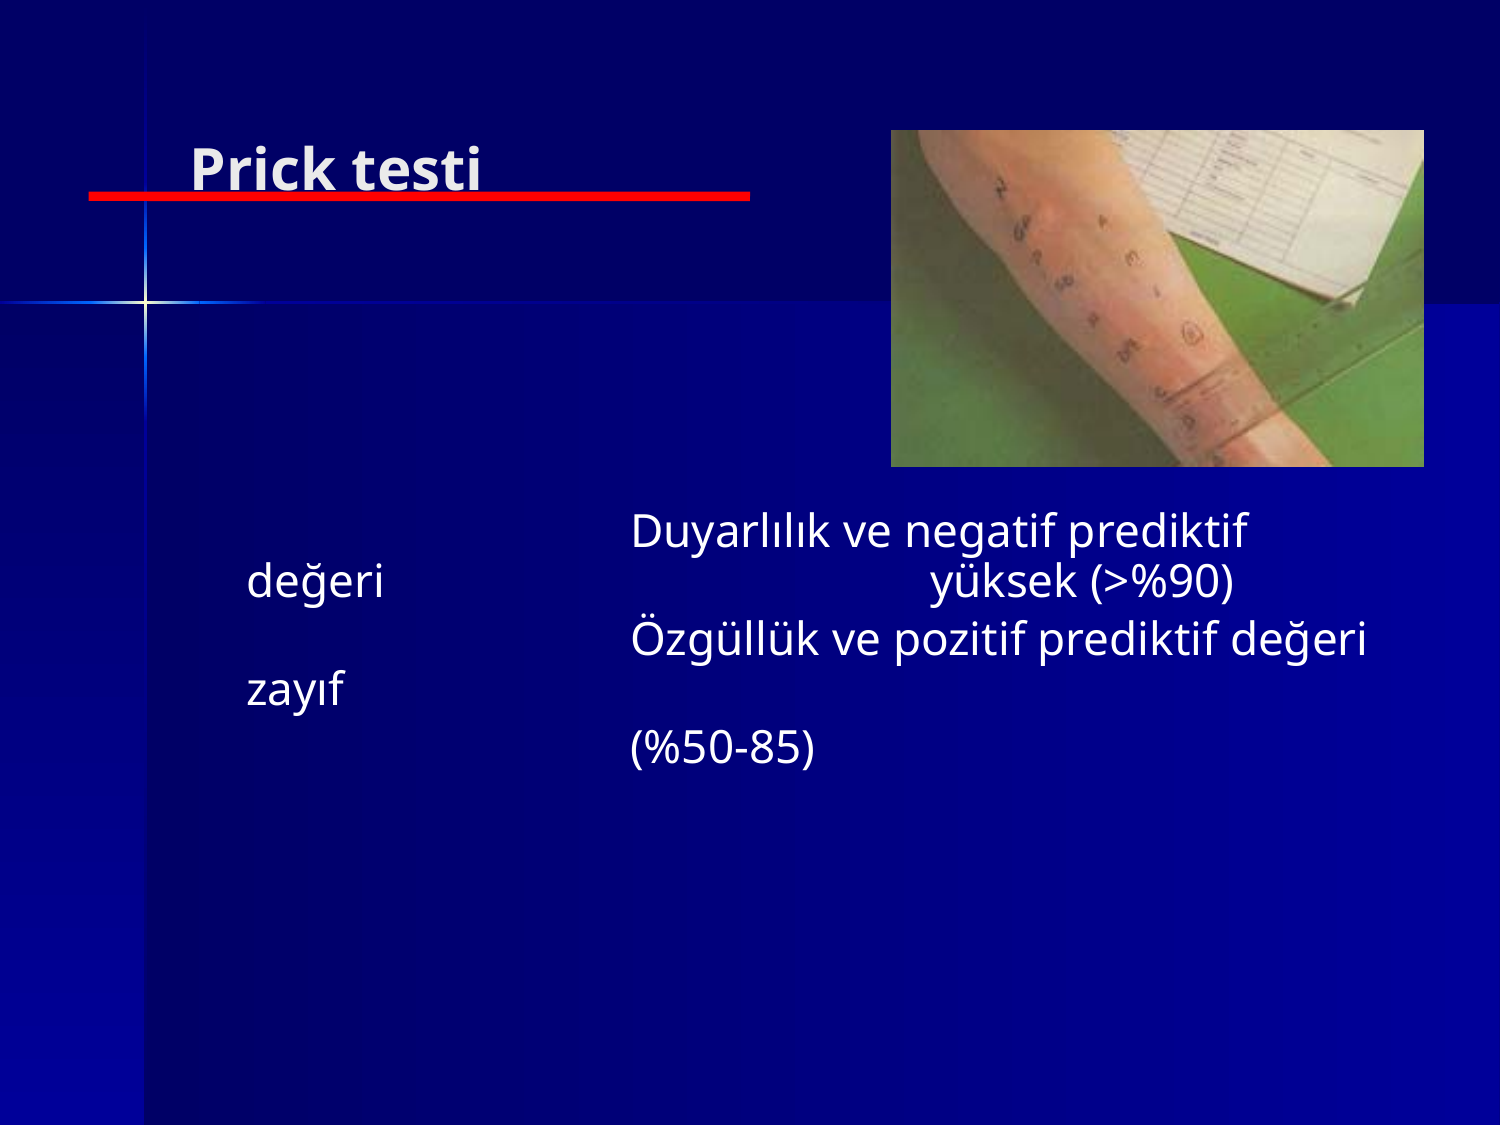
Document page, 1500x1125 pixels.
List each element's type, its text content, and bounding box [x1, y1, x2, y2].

list Duyarlılık ve negatif prediktif değeri yüksek (>%90) Özgüllük ve pozitif prediktif değeri zayıf (%50-85) [174, 324, 1413, 1001]
picture [891, 130, 1424, 468]
title Prick testi [174, 49, 1413, 286]
